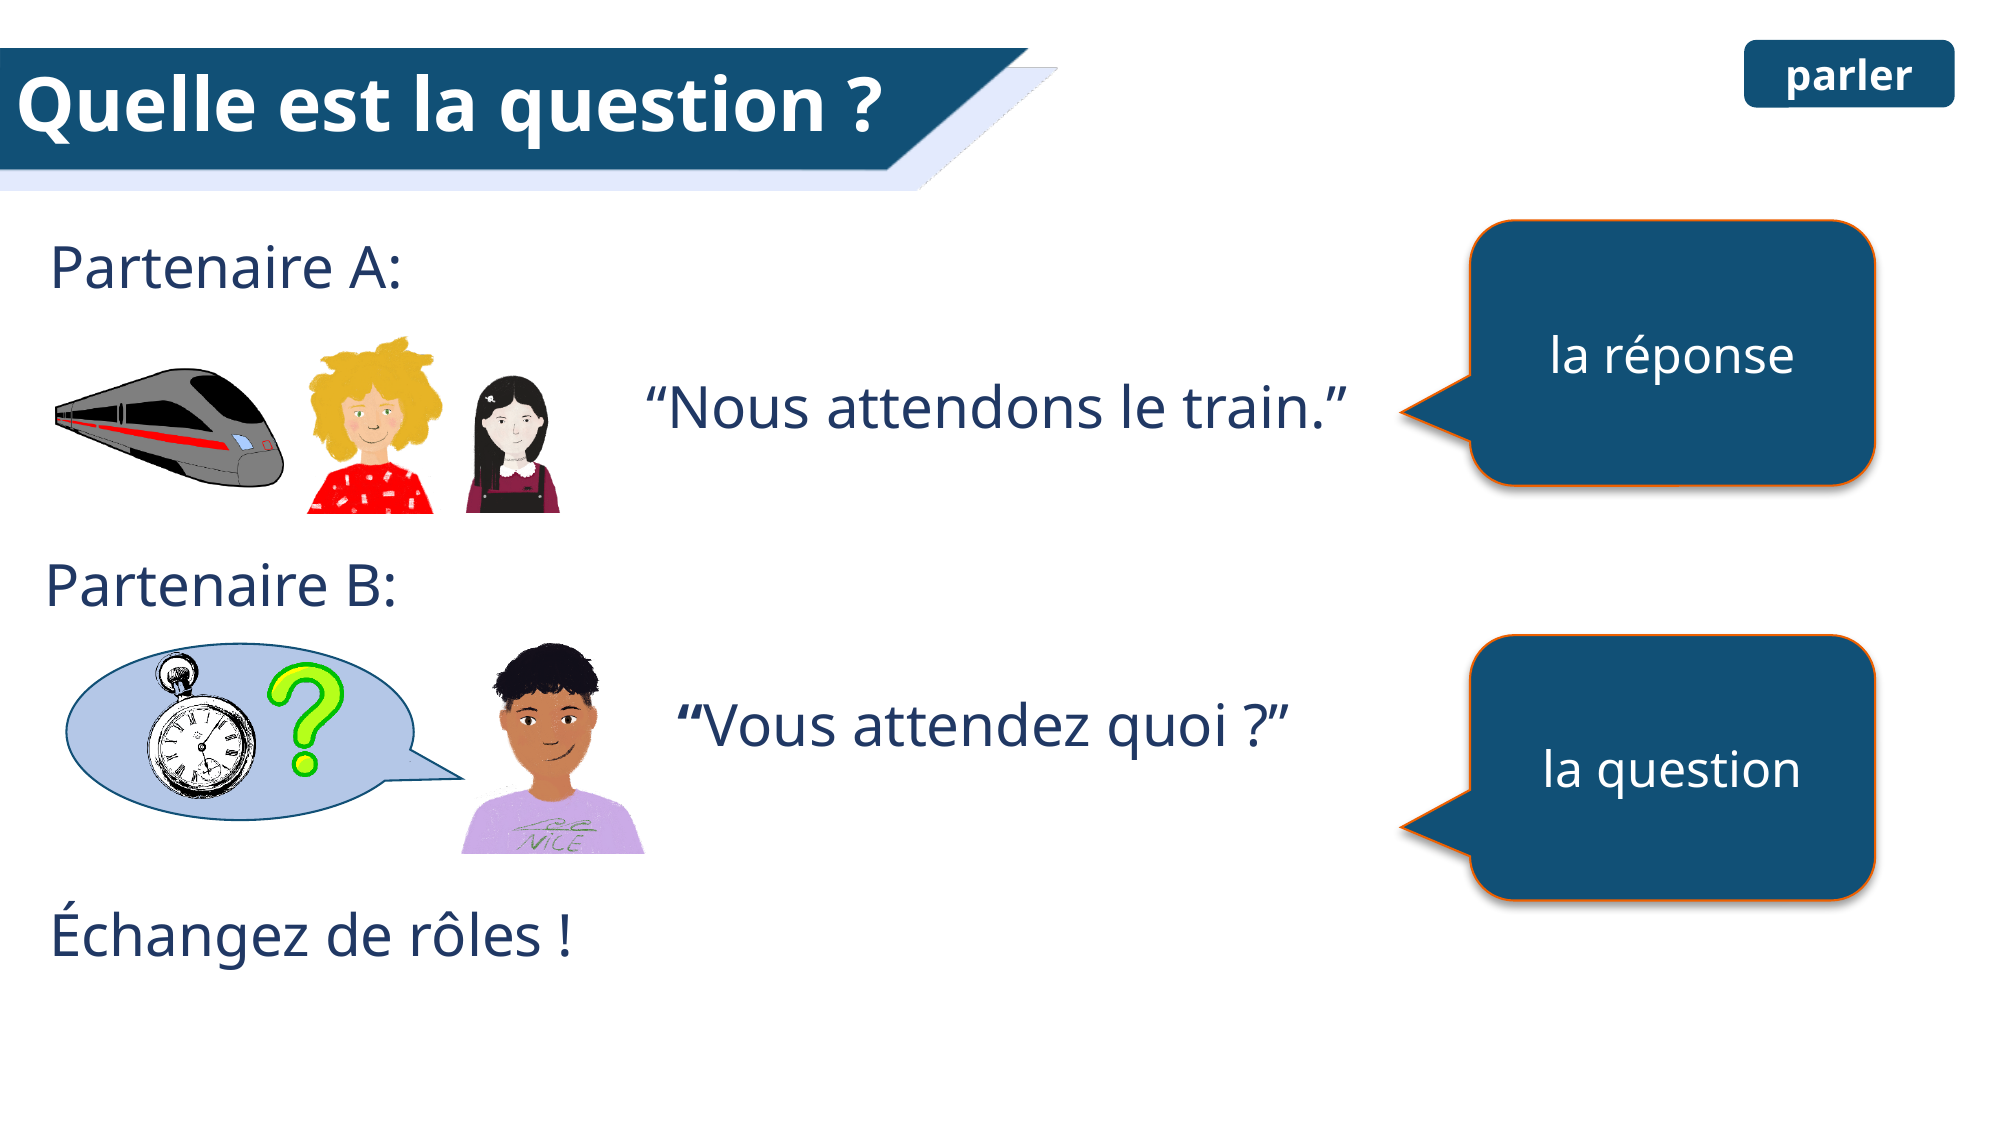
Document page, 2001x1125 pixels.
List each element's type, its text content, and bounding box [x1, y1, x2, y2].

picture [403, 572, 685, 854]
text_box parler [1744, 39, 1955, 108]
picture [147, 651, 256, 799]
picture [0, 48, 1060, 191]
text_box la question [1398, 634, 1877, 890]
text_box [65, 642, 403, 822]
picture [55, 302, 605, 514]
text_box Partenaire B: “Vous attendez quoi ?” [29, 540, 1954, 766]
text_box Partenaire A: “Nous attendons le train.” [34, 222, 1959, 518]
picture [267, 662, 344, 777]
text_box la réponse [1398, 219, 1877, 487]
text_box Échangez de rôles ! [34, 890, 1959, 976]
